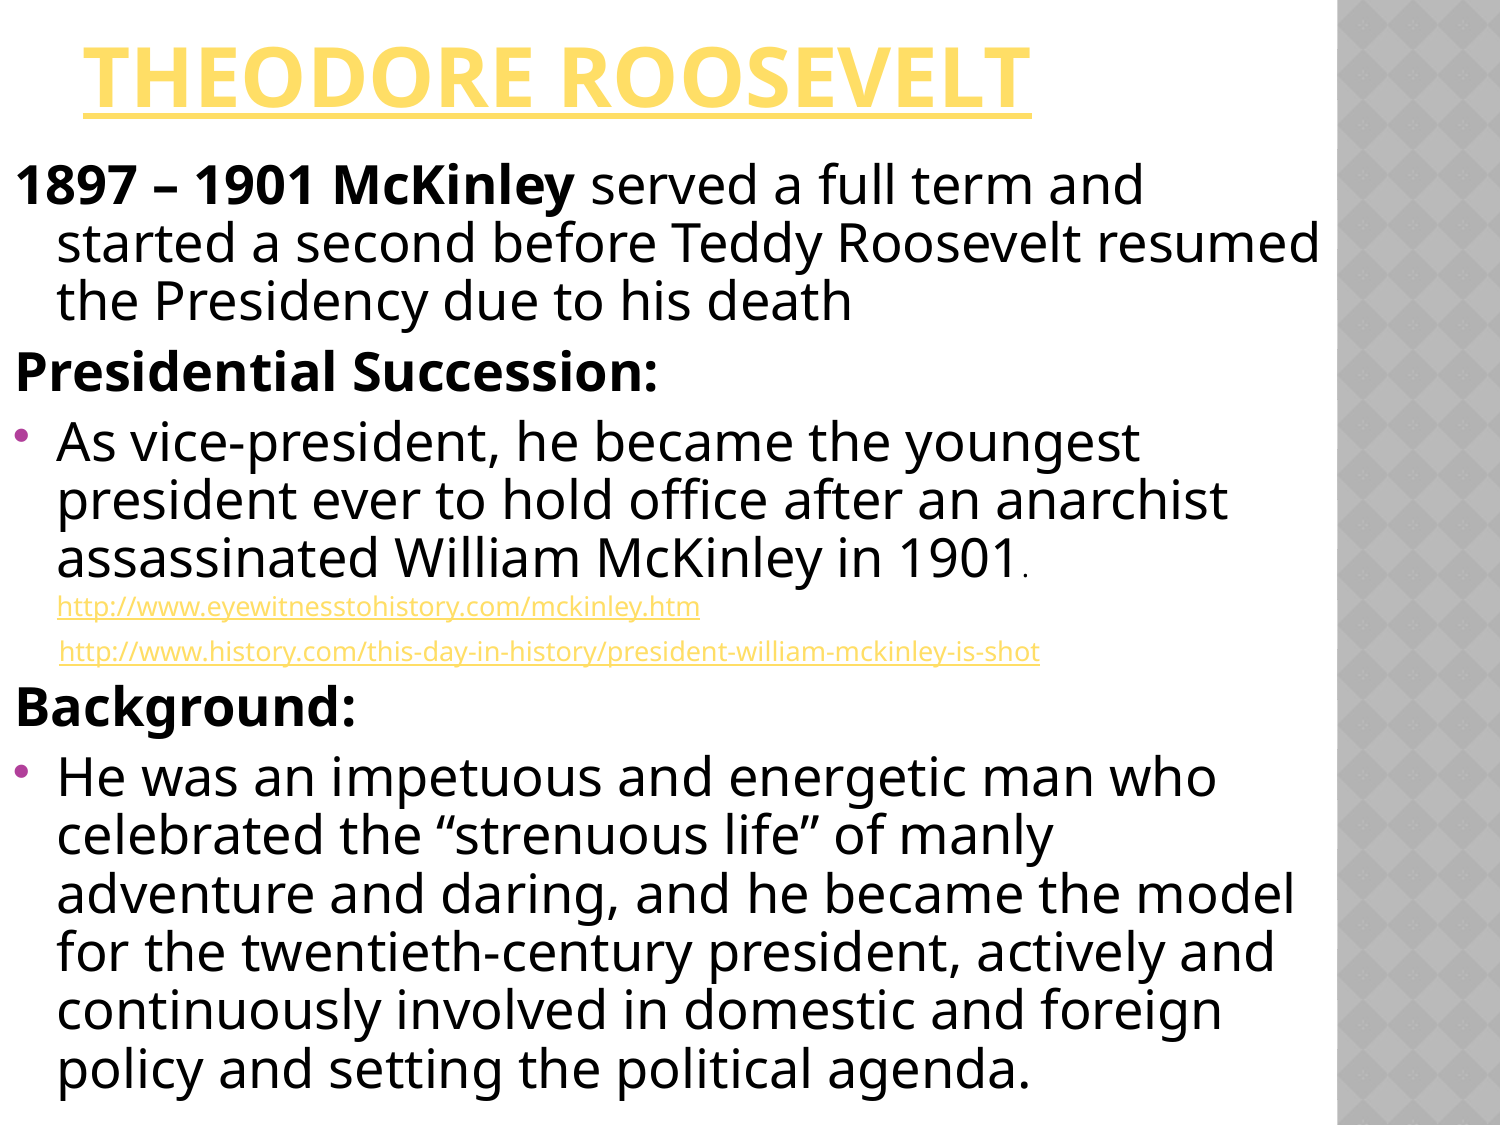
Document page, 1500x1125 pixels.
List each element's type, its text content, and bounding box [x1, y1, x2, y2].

title Theodore Roosevelt [75, 0, 1263, 138]
list 1897 – 1901 McKinley served a full term and started a second before Teddy Roosevelt resumed the Presidency due to his death Presidential Succession: As vice-president, he became the youngest president ever to hold office after an anarchist assassinated William McKinley in 1901. http://www.eyewitnesstohistory.com/mckinley.htm http://www.history.com/this-day-in-history/president-william-mckinley-is-shot Background: He was an impetuous and energetic man who celebrated the “strenuous life” of manly adventure and daring, and he became the model for the twentieth-century president, actively and continuously involved in domestic and foreign policy and setting the political agenda. [0, 149, 1338, 1125]
